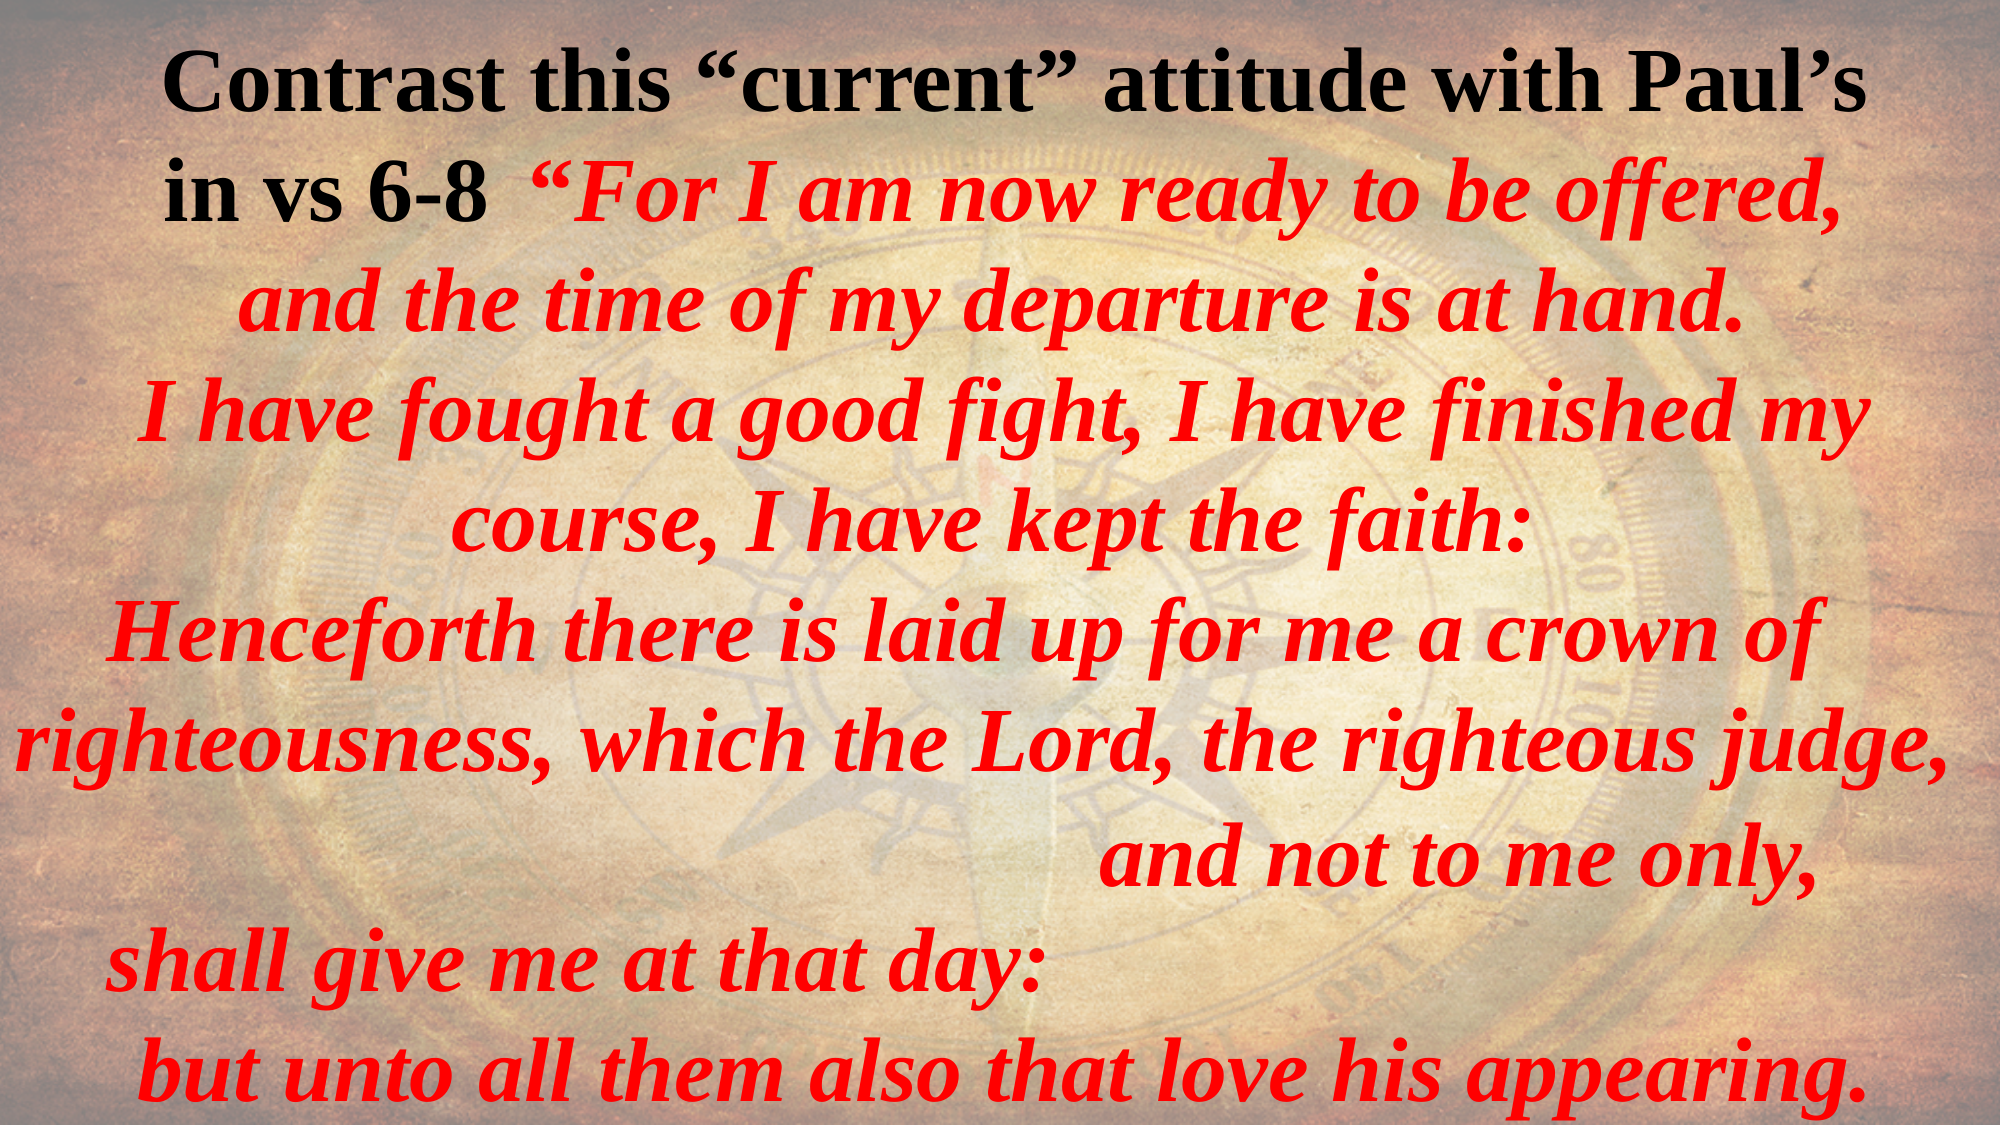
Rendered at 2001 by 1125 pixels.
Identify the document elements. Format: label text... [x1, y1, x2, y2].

text_box Contrast this “current” attitude with Paul’s in vs 6-8 “For I am now ready to be offered, and the time of my departure is at hand. I have fought a good fight, I have finished my course, I have kept the faith: Henceforth there is laid up for me a crown of righteousness, which the Lord, the righteous judge, shall give me at that day: but unto all them also that love his appearing. 10..Demas hath forsaken me having loved this world” [0, 12, 2000, 1125]
text_box and not to me only, [946, 787, 2000, 913]
